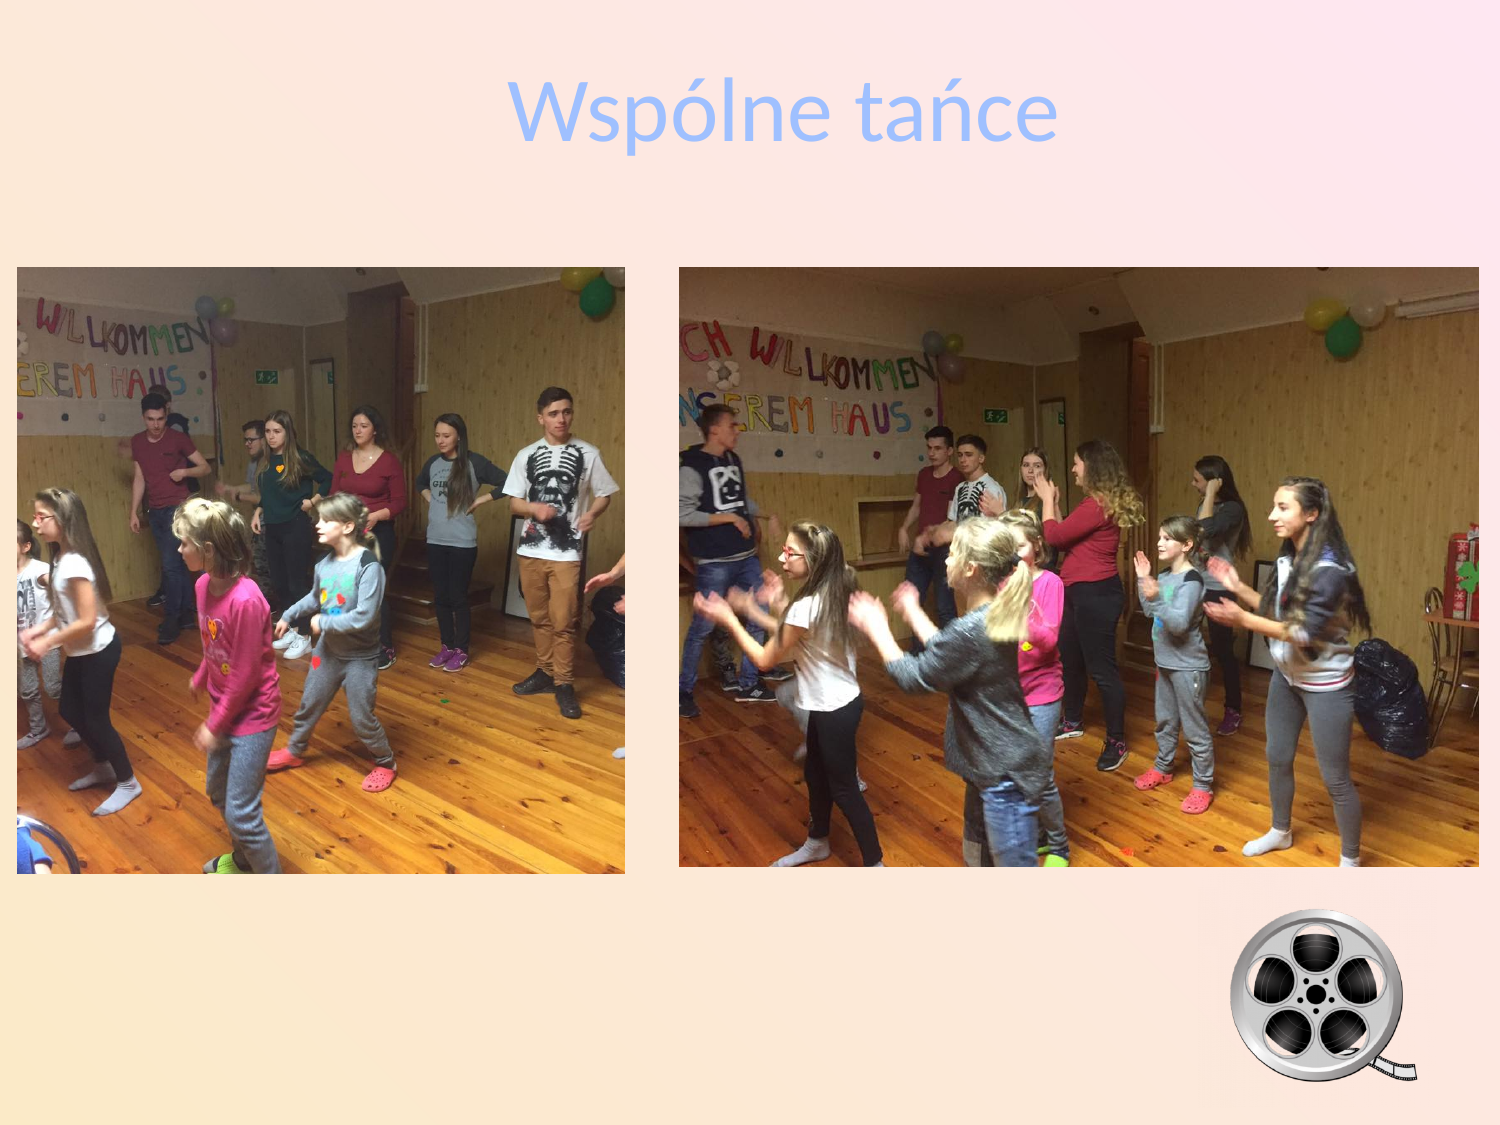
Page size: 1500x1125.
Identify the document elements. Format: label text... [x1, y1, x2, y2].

picture [1198, 869, 1437, 1108]
text_box Wspólne tańce [492, 42, 1076, 168]
picture [678, 266, 1479, 867]
picture [17, 266, 625, 875]
